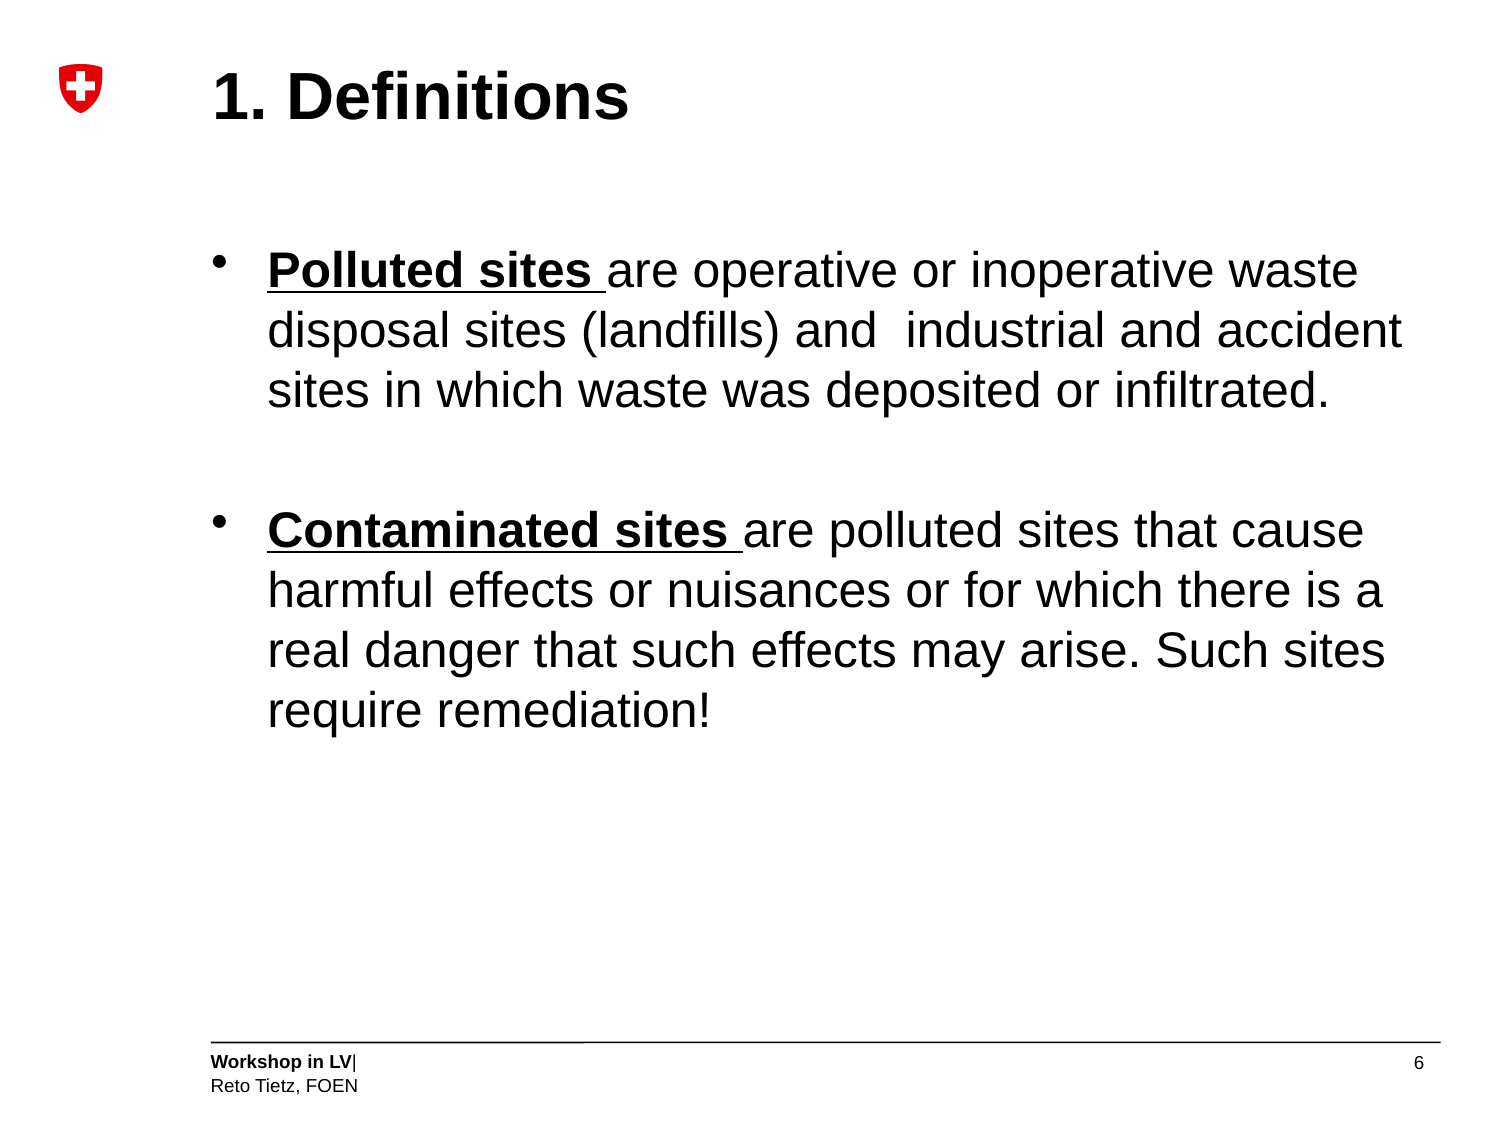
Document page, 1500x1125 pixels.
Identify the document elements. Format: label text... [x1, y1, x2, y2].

list Polluted sites are operative or inoperative waste disposal sites (landfills) and industrial and accident sites in which waste was deposited or infiltrated. Contaminated sites are polluted sites that cause harmful effects or nuisances or for which there is a real danger that such effects may arise. Such sites require remediation! [210, 237, 1437, 1021]
title 1. Definitions [212, 53, 1437, 216]
picture [59, 64, 103, 114]
